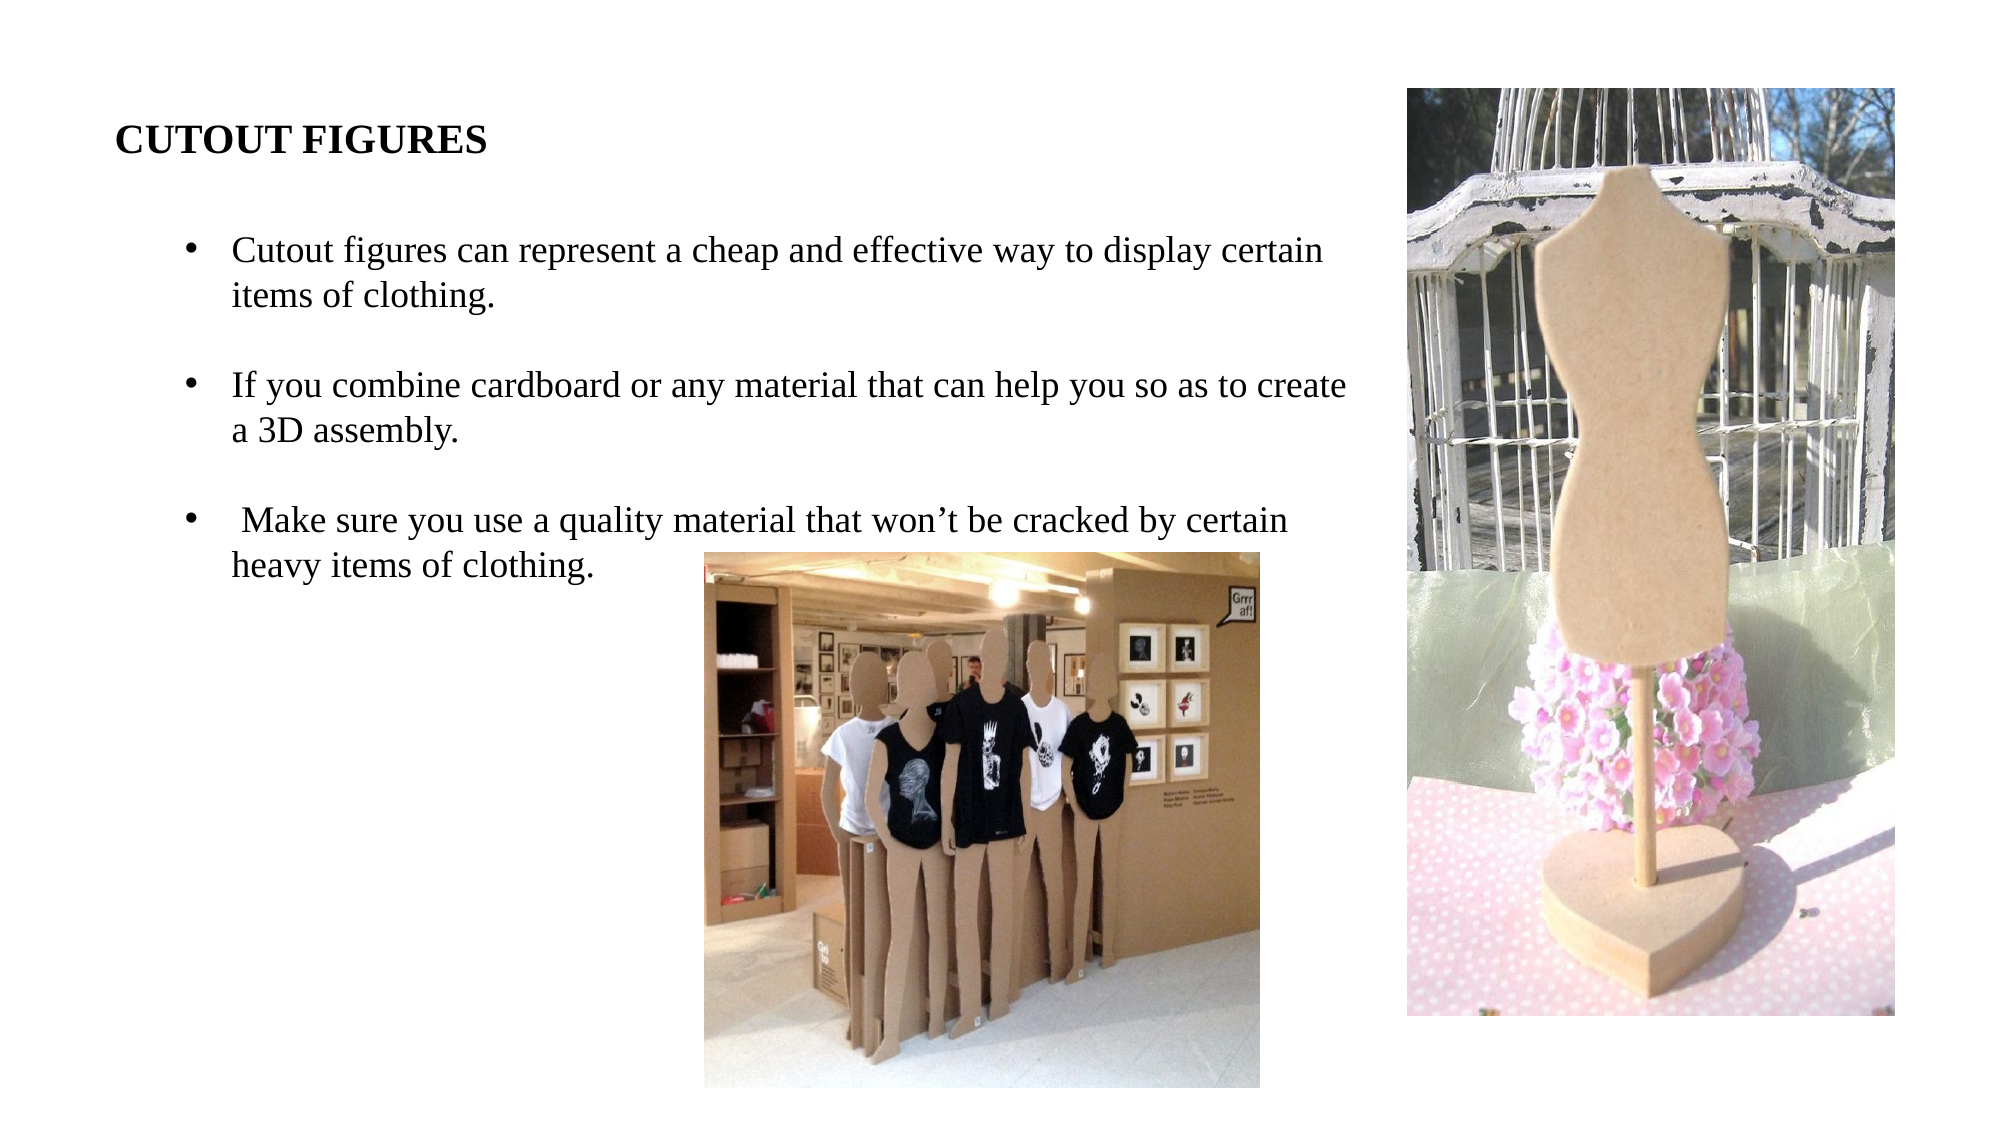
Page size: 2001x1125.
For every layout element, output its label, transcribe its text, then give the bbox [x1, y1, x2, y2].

text_box Cutout figures can represent a cheap and effective way to display certain items of clothing. If you combine cardboard or any material that can help you so as to create a 3D assembly. Make sure you use a quality material that won’t be cracked by certain heavy items of clothing. [169, 217, 1372, 593]
picture [704, 552, 1260, 1088]
picture [1407, 88, 1895, 1016]
title CUTOUT FIGURES [99, 61, 1825, 218]
